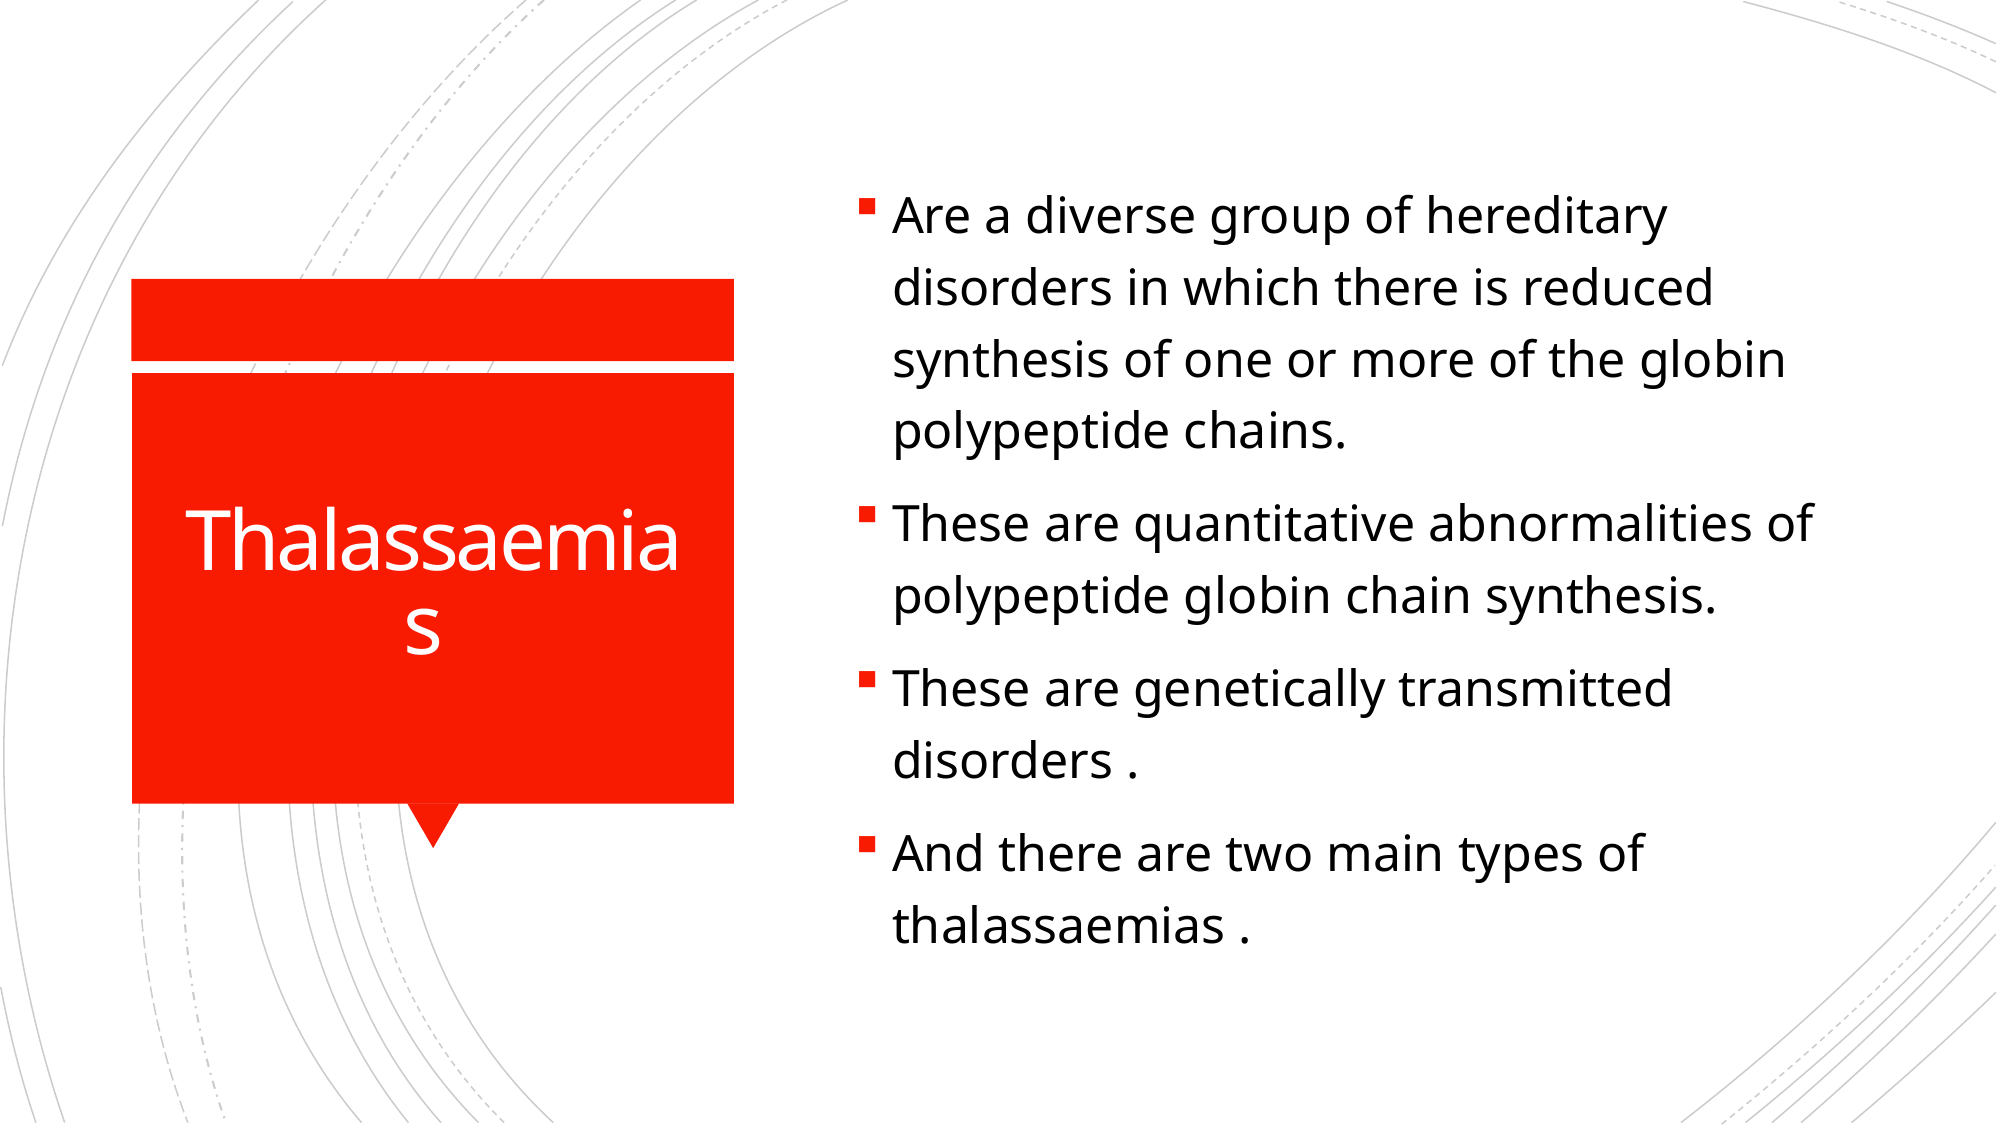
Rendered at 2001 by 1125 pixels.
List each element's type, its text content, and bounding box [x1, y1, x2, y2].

list Are a diverse group of hereditary disorders in which there is reduced synthesis of one or more of the globin polypeptide chains. These are quantitative abnormalities of polypeptide globin chain synthesis. These are genetically transmitted disorders . And there are two main types of thalassaemias . [839, 131, 1871, 993]
title Thalassaemias [145, 385, 720, 789]
